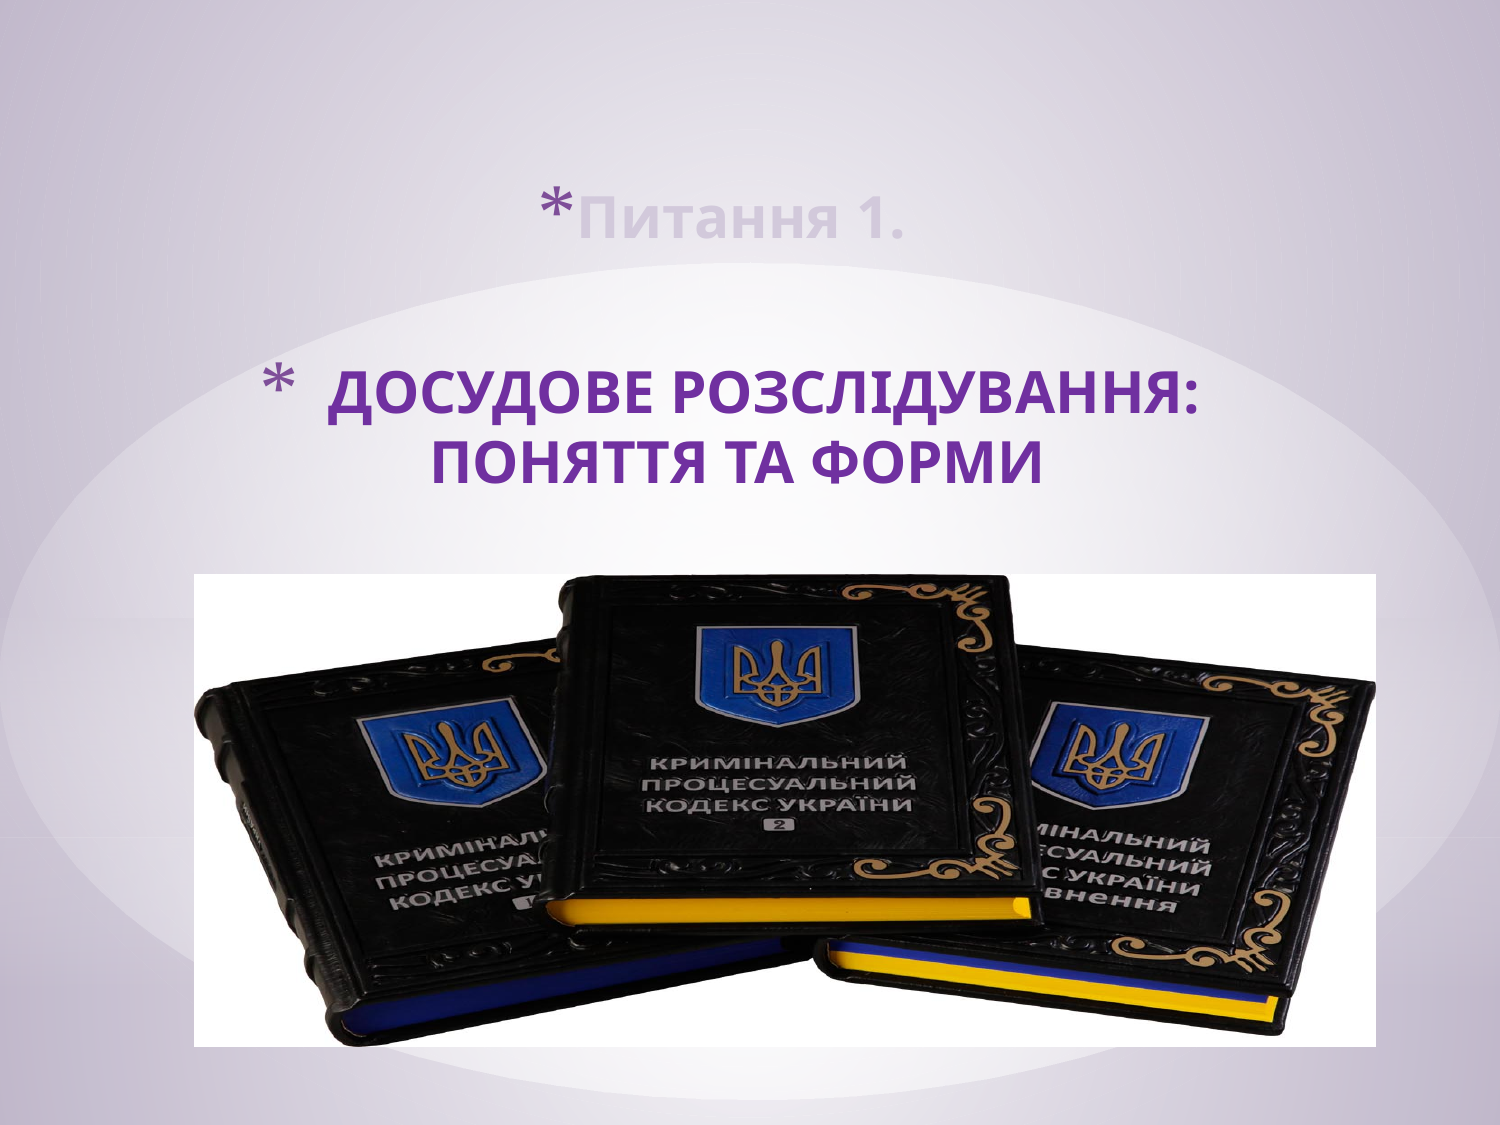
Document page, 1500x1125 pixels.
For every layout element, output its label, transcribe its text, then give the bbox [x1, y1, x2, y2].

picture [194, 574, 1376, 1048]
list Питання 1. ДОСУДОВЕ РОЗСЛІДУВАННЯ: ПОНЯТТЯ ТА ФОРМИ [100, 172, 1353, 743]
